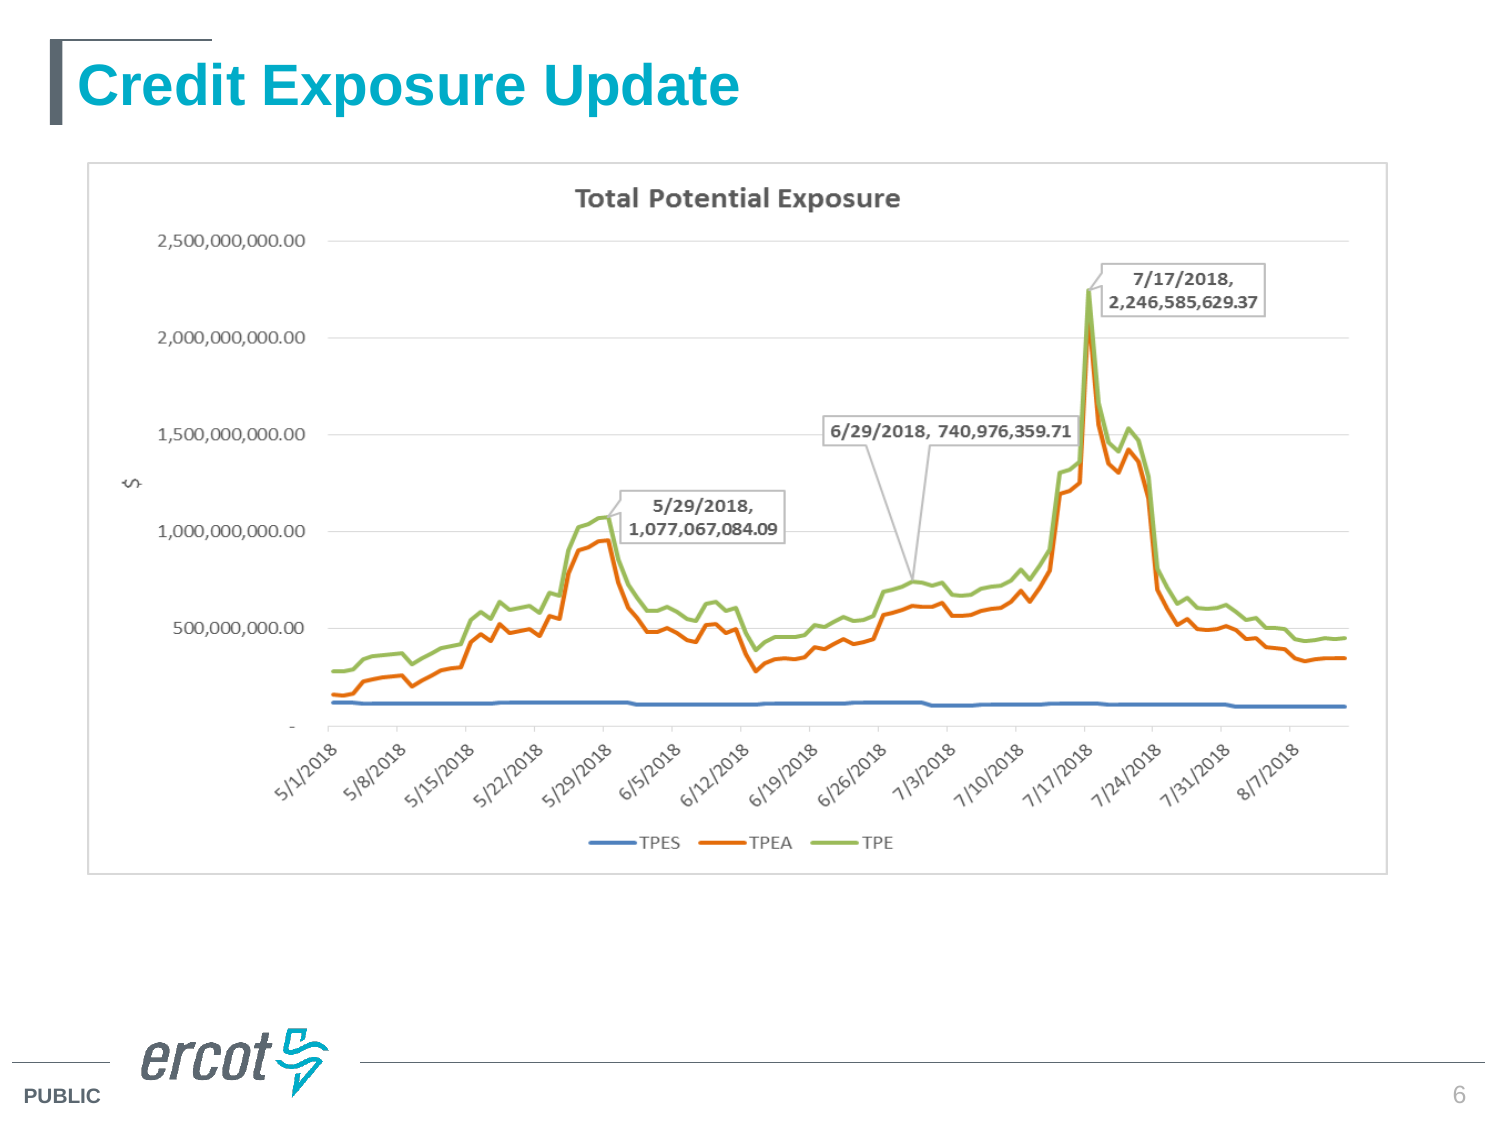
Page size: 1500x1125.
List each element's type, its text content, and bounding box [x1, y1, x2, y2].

picture [87, 162, 1388, 876]
slide_number 6 [1437, 1076, 1475, 1112]
title Credit Exposure Update [62, 39, 1450, 228]
picture [137, 1024, 332, 1100]
